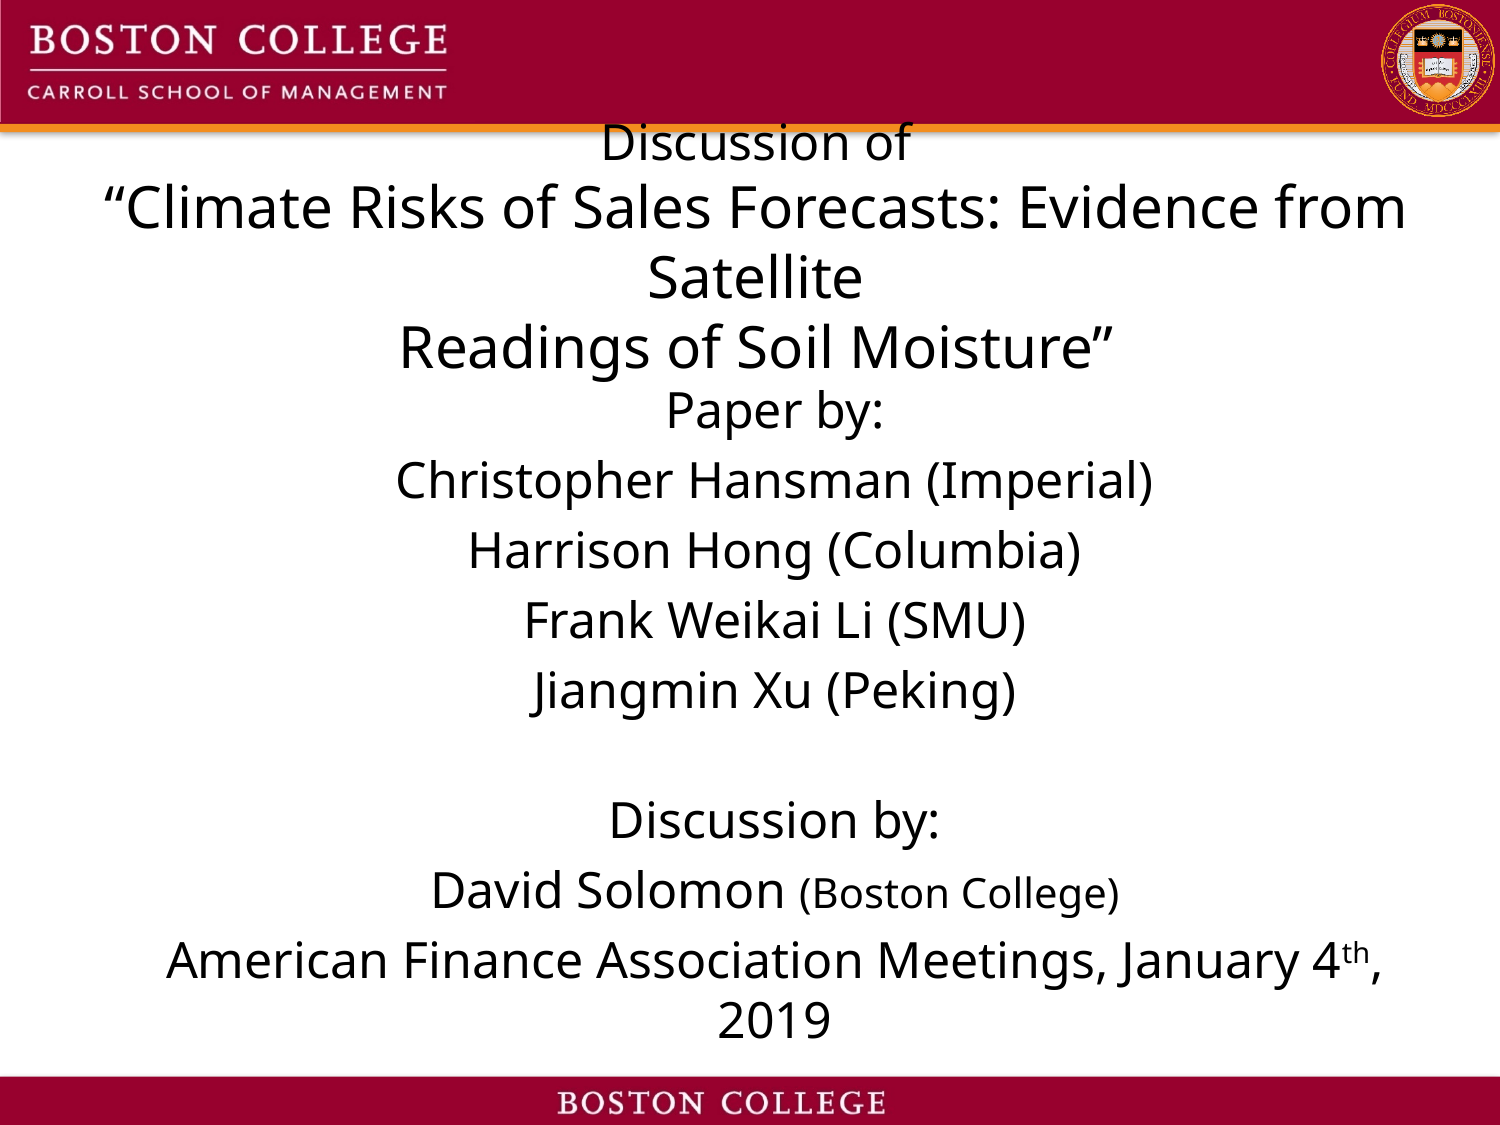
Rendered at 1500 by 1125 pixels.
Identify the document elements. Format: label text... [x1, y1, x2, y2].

picture [0, 0, 475, 122]
picture [553, 1086, 897, 1115]
title Discussion of “Climate Risks of Sales Forecasts: Evidence from Satellite Readings of Soil Moisture” [37, 124, 1476, 367]
subtitle Paper by: Christopher Hansman (Imperial) Harrison Hong (Columbia) Frank Weikai Li (SMU) Jiangmin Xu (Peking) Discussion by: David Solomon (Boston College) American Finance Association Meetings, January 4th, 2019 [137, 371, 1413, 660]
picture [1381, 4, 1495, 117]
